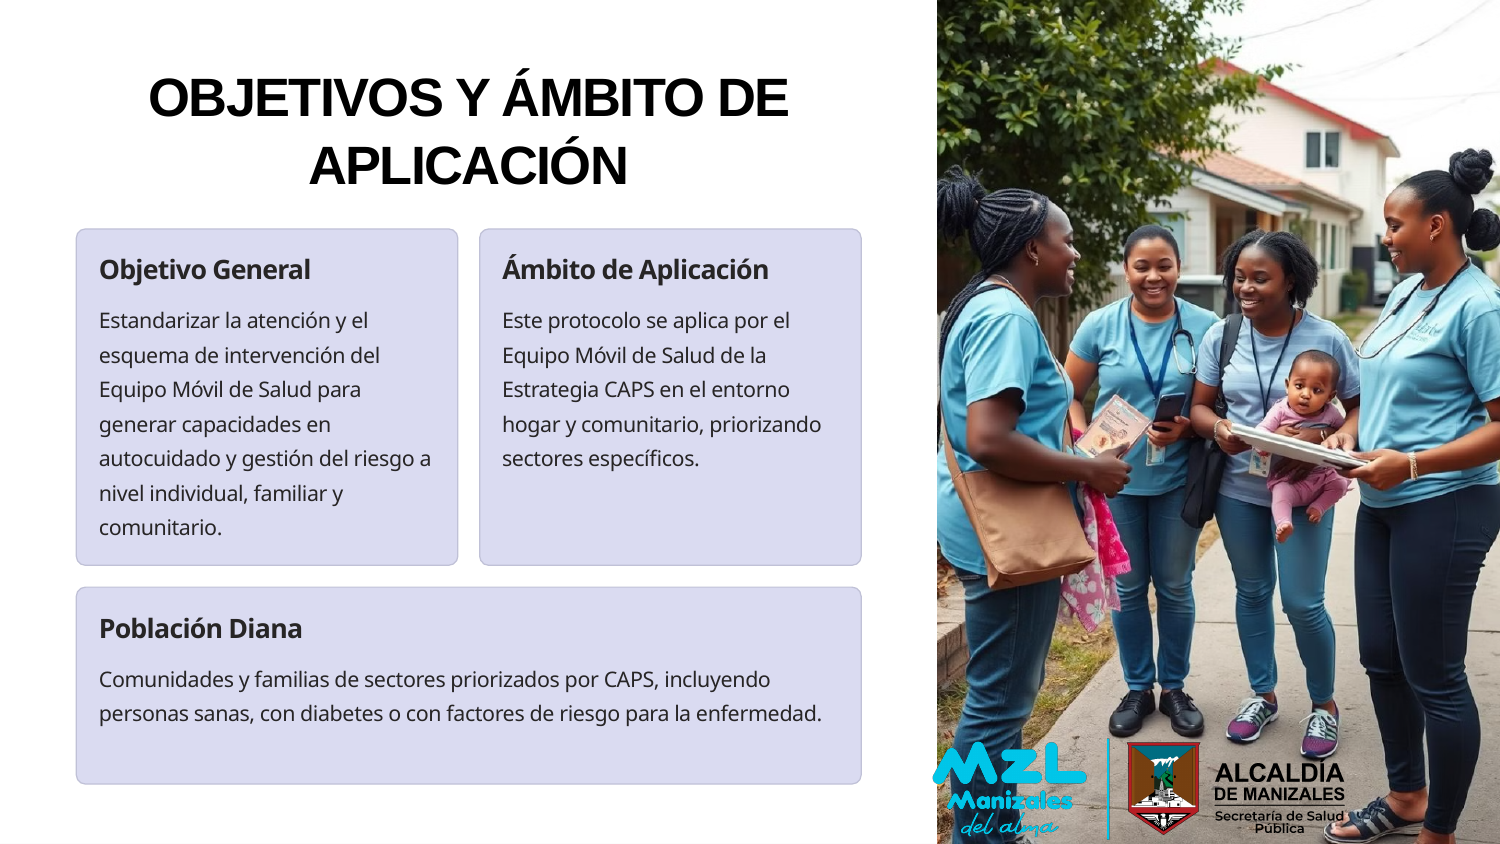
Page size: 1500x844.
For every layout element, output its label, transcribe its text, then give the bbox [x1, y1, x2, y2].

text_box Objetivo General [98, 251, 372, 286]
text_box [76, 587, 862, 785]
picture [914, 0, 1500, 844]
text_box [76, 228, 458, 566]
text_box Población Diana [98, 609, 372, 644]
text_box Este protocolo se aplica por el Equipo Móvil de Salud de la Estrategia CAPS en el entorno hogar y comunitario, priorizando sectores específicos. [502, 298, 839, 473]
text_box [479, 228, 862, 566]
text_box Ámbito de Aplicación [502, 251, 775, 286]
text_box Estandarizar la atención y el esquema de intervención del Equipo Móvil de Salud para generar capacidades en autocuidado y gestión del riesgo a nivel individual, familiar y comunitario. [98, 298, 436, 543]
text_box OBJETIVOS Y ÁMBITO DE APLICACIÓN [76, 59, 862, 197]
text_box Comunidades y familias de sectores priorizados por CAPS, incluyendo personas sanas, con diabetes o con factores de riesgo para la enfermedad. [98, 656, 839, 762]
